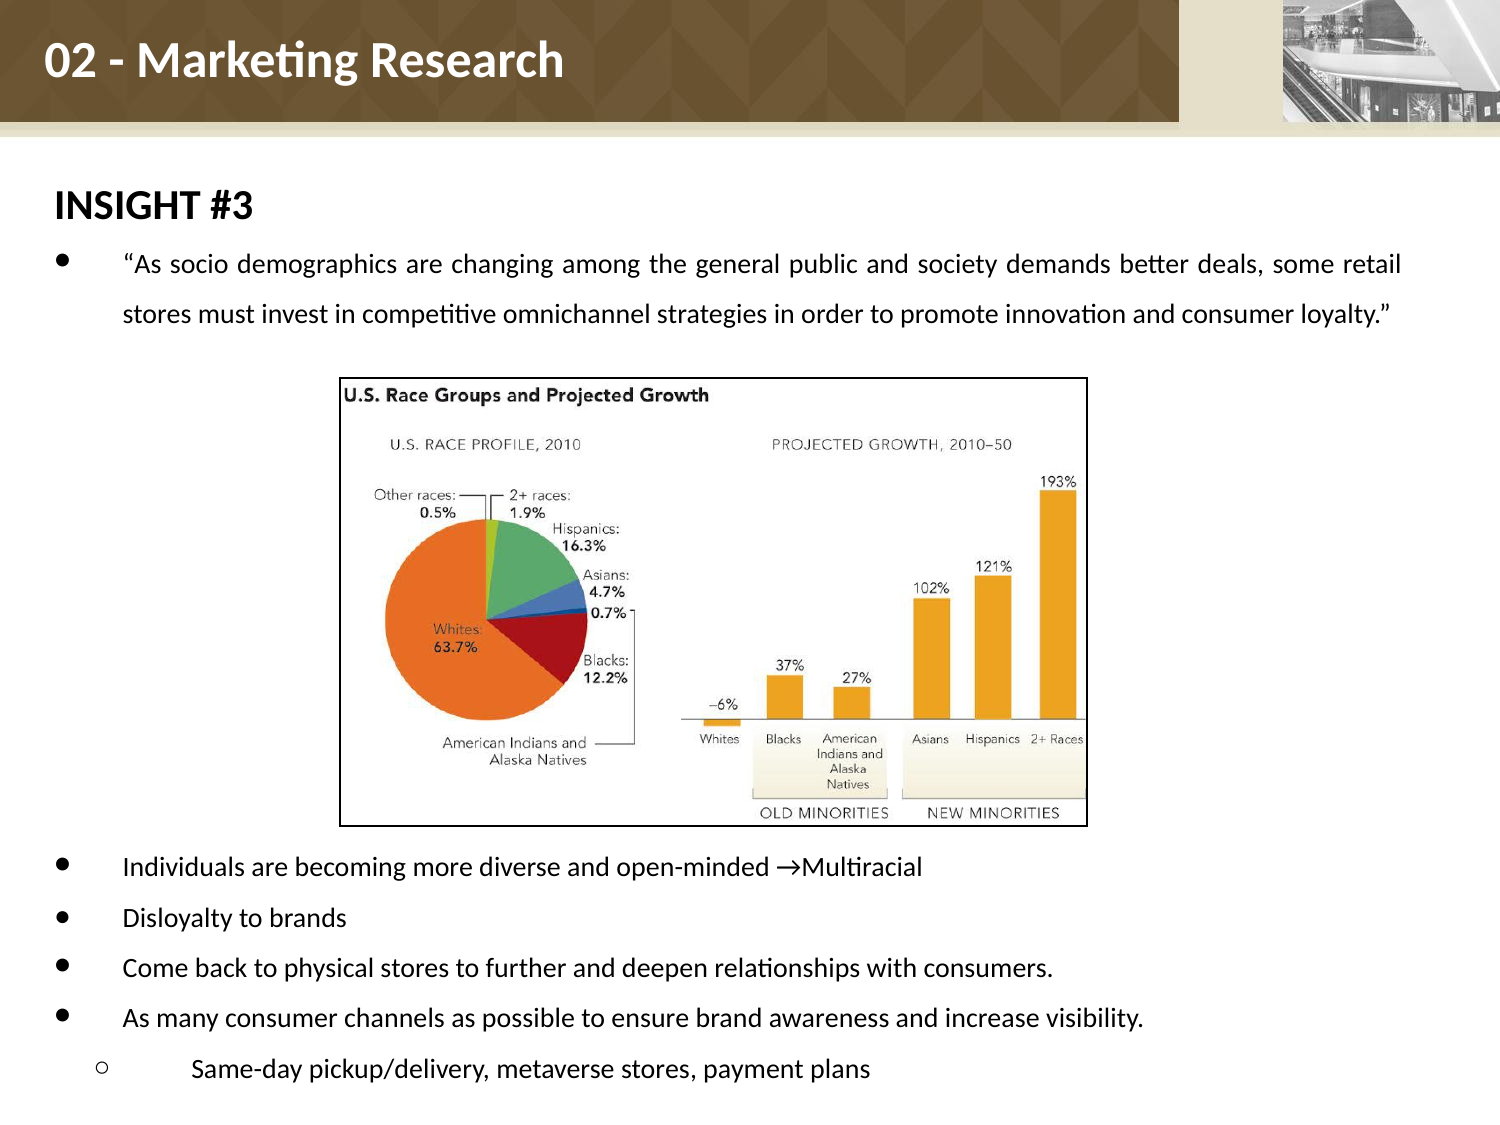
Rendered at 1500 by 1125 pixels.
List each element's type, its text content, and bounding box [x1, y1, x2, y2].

list INSIGHT #3 “As socio demographics are changing among the general public and society demands better deals, some retail stores must invest in competitive omnichannel strategies in order to promote innovation and consumer loyalty.” Individuals are becoming more diverse and open-minded →Multiracial Disloyalty to brands Come back to physical stores to further and deepen relationships with consumers. As many consumer channels as possible to ensure brand awareness and increase visibility. Same-day pickup/delivery, metaverse stores, payment plans [39, 144, 1418, 1125]
title 02 - Marketing Research [29, 0, 1287, 123]
picture [340, 378, 1087, 826]
picture [0, 0, 1500, 1125]
